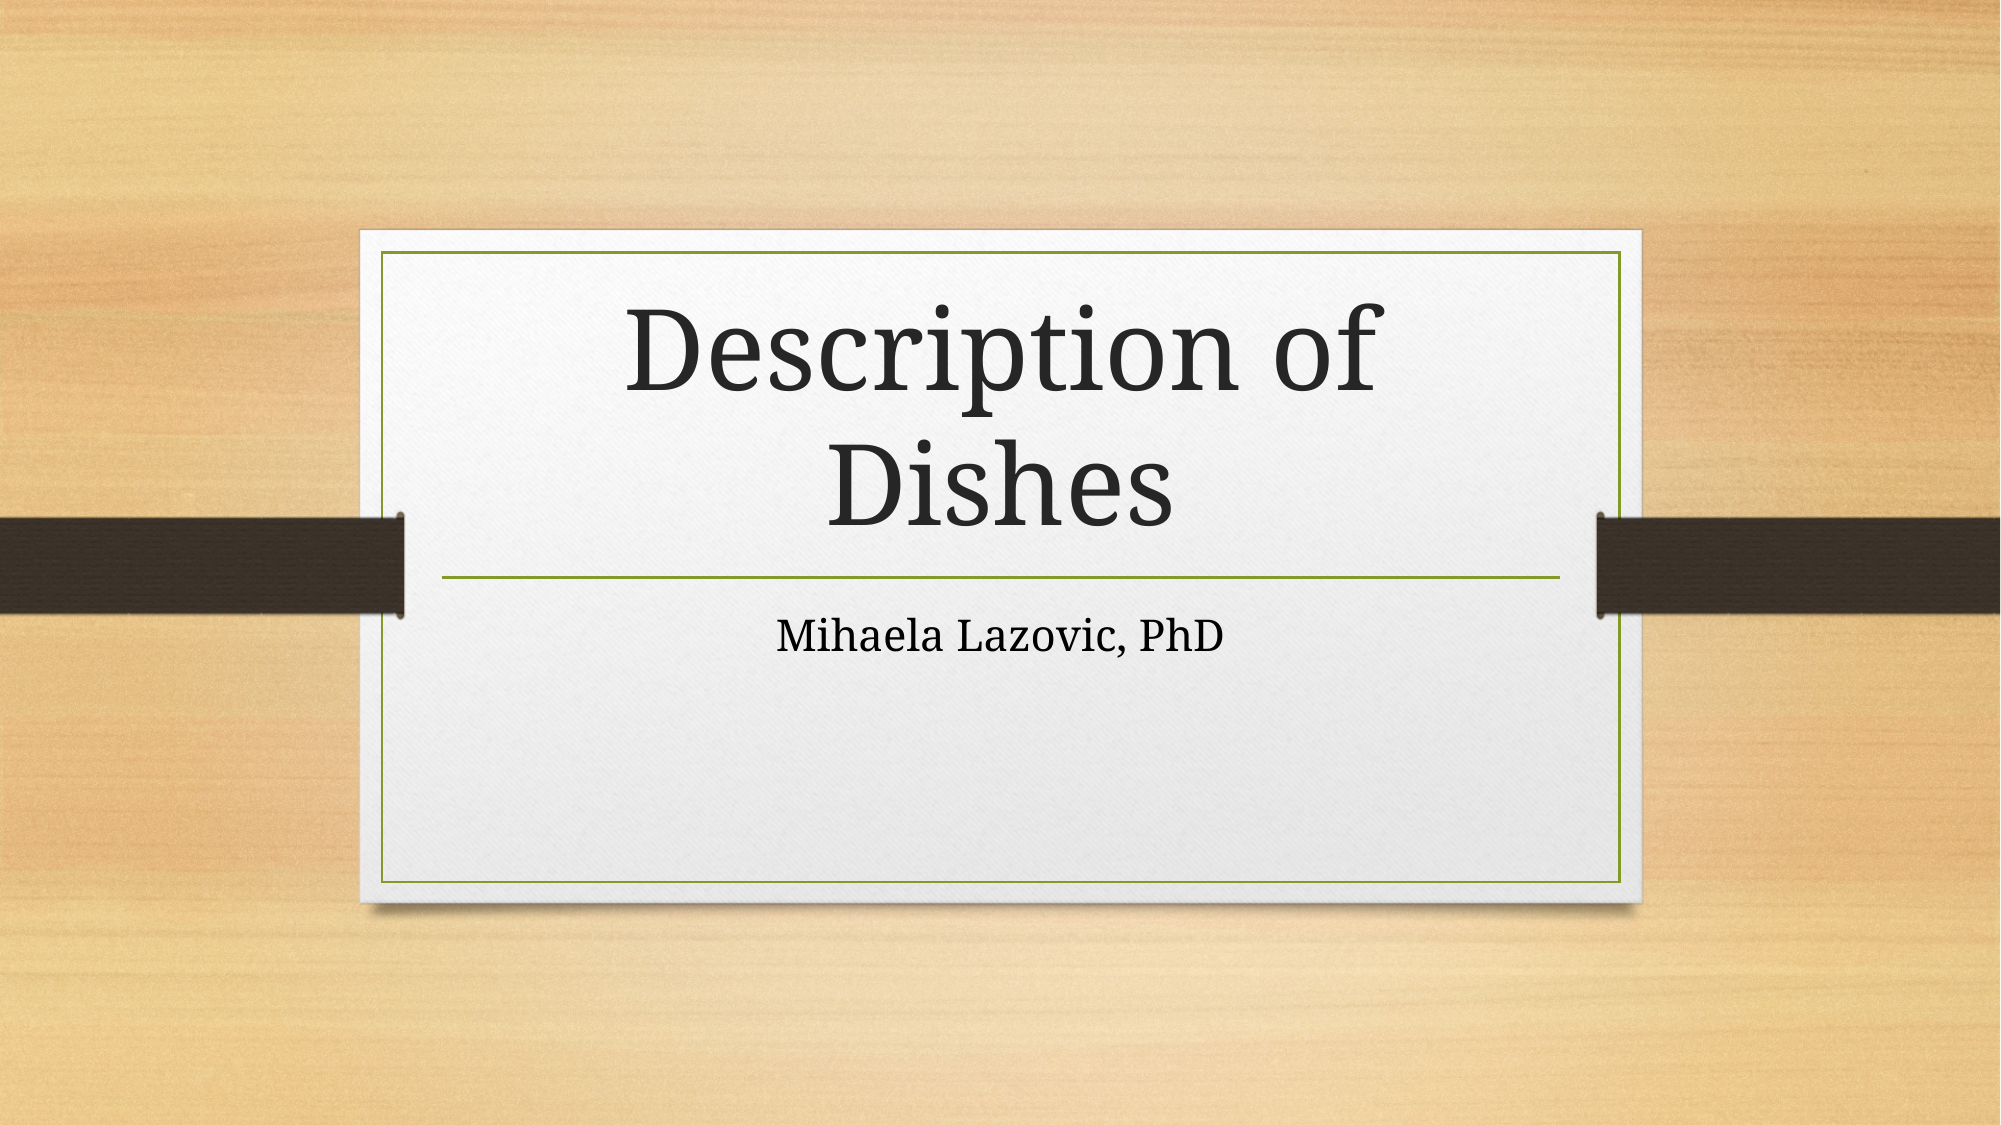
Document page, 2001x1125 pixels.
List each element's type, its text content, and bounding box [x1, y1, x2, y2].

picture [0, 0, 2001, 1125]
subtitle Mihaela Lazovic, PhD [441, 600, 1560, 817]
title Description of Dishes [441, 306, 1560, 556]
